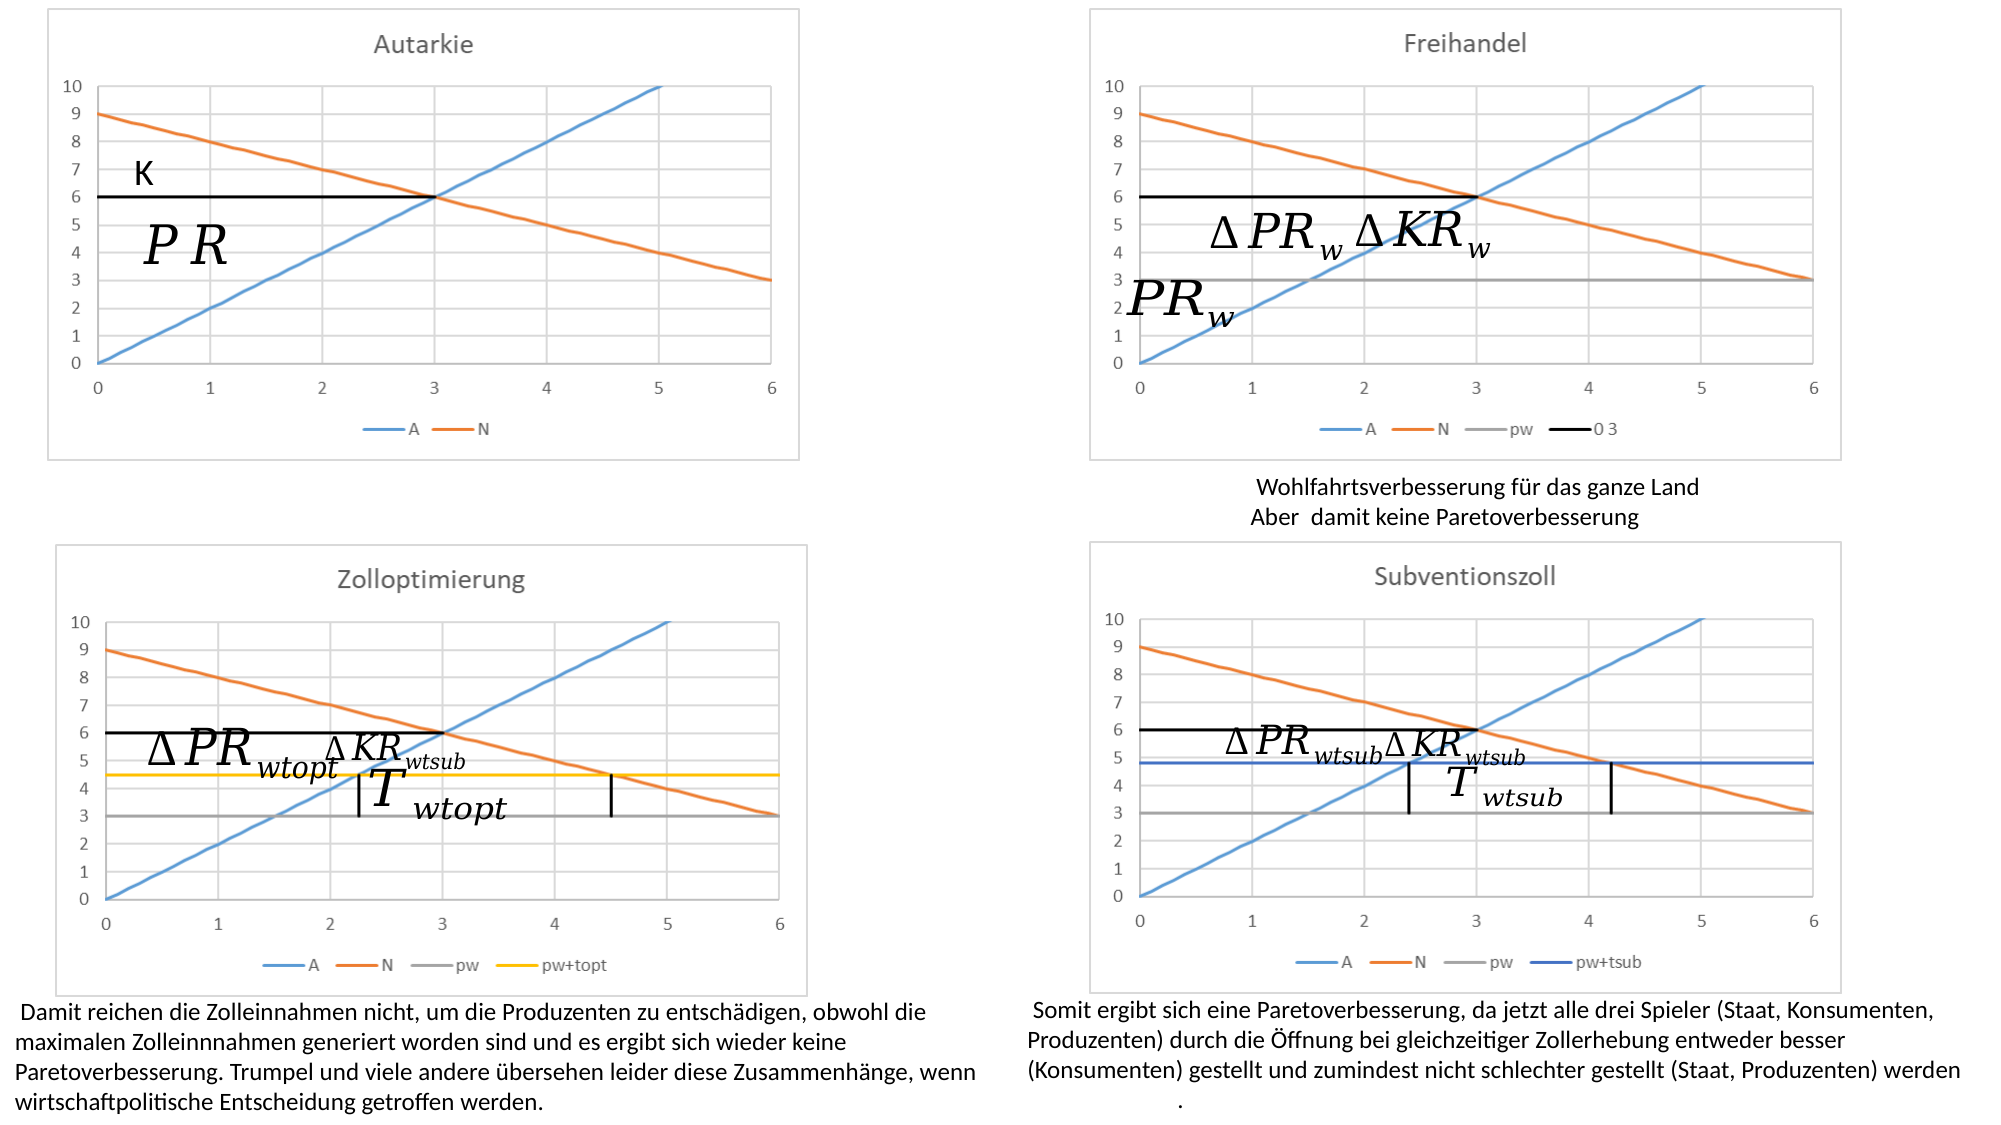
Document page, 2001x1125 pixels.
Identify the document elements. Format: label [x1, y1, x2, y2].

picture [47, 8, 800, 461]
picture [1089, 541, 1842, 994]
picture [1089, 8, 1842, 461]
picture [55, 544, 808, 998]
